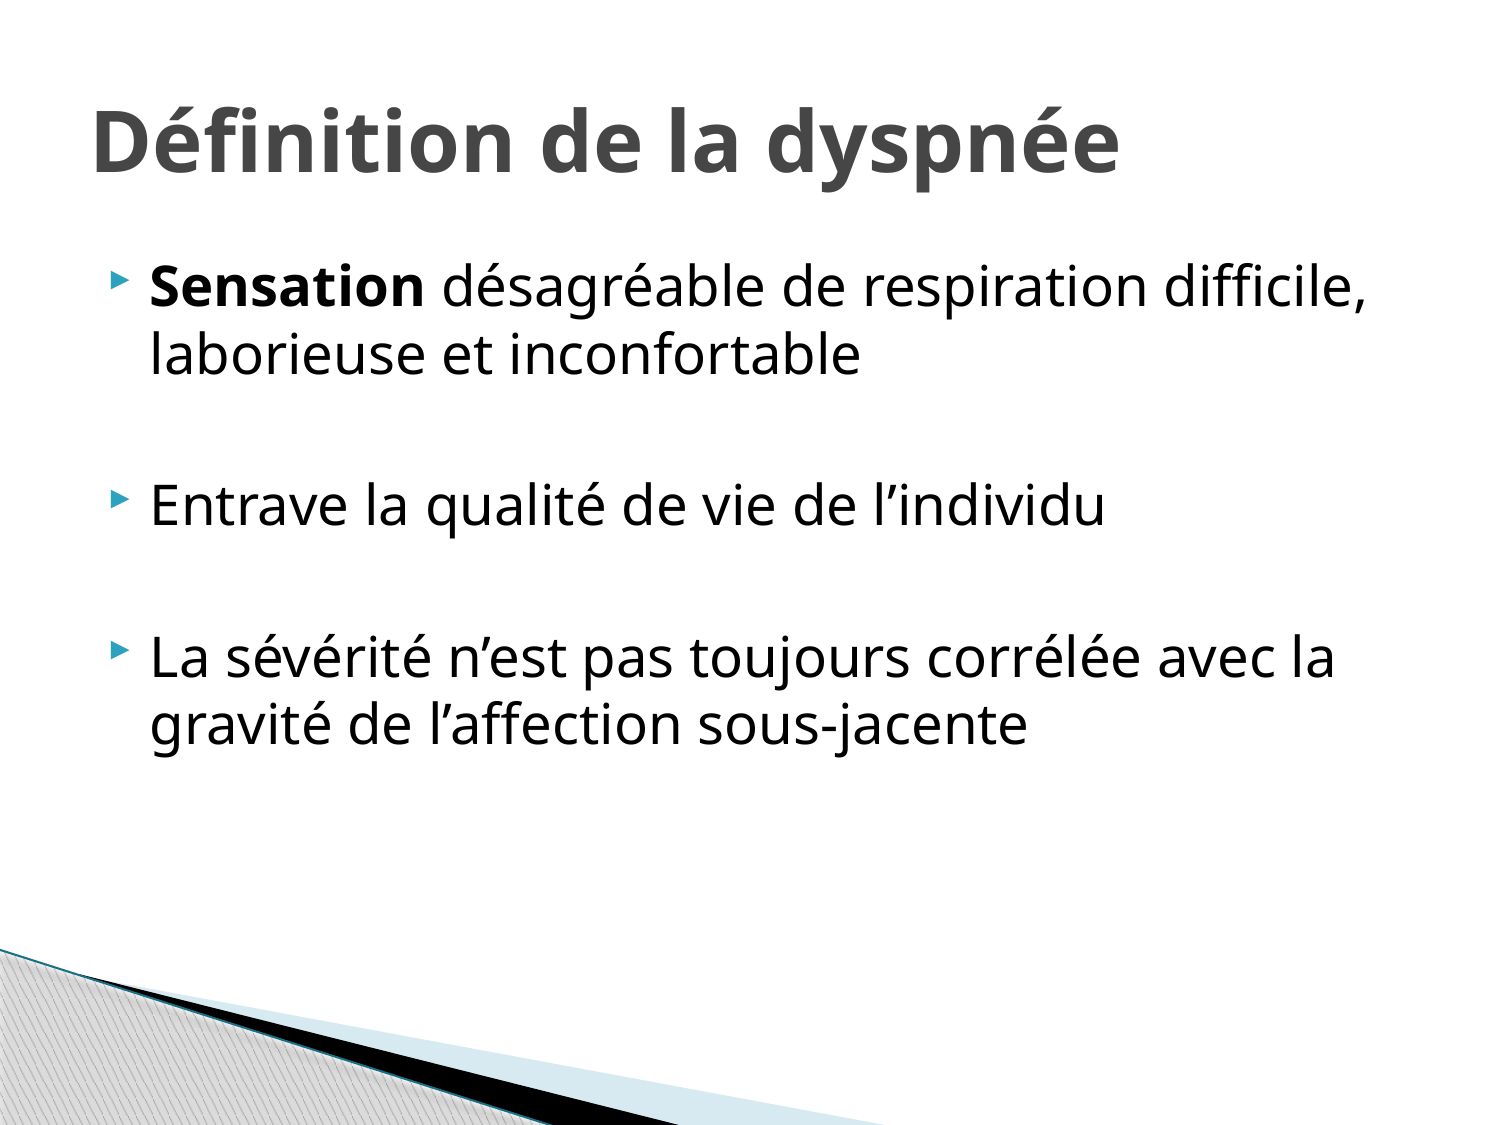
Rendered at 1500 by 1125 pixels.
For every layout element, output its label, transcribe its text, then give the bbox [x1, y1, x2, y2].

list Sensation désagréable de respiration difficile, laborieuse et inconfortable Entrave la qualité de vie de l’individu La sévérité n’est pas toujours corrélée avec la gravité de l’affection sous-jacente [75, 243, 1425, 986]
title Définition de la dyspnée [75, 45, 1425, 233]
